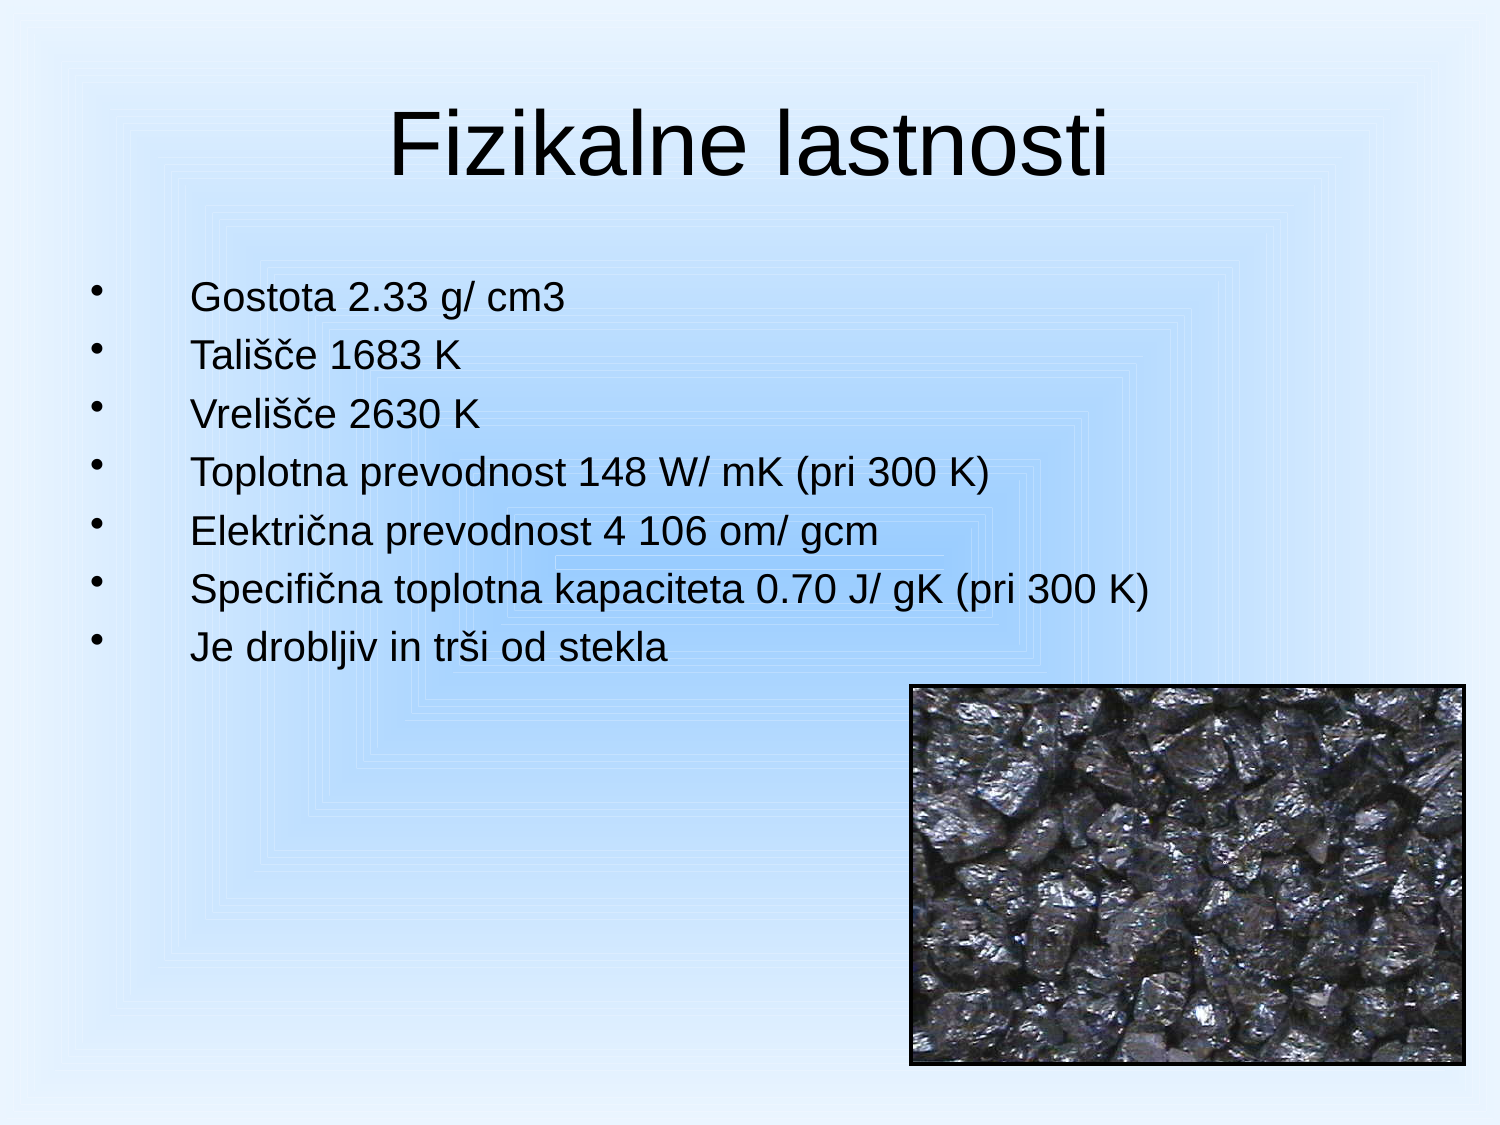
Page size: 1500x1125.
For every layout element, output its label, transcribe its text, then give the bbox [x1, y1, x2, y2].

title Fizikalne lastnosti [75, 45, 1425, 233]
picture [912, 687, 1463, 1063]
list Gostota 2.33 g/ cm3 Tališče 1683 K Vrelišče 2630 K Toplotna prevodnost 148 W/ mK (pri 300 K) Električna prevodnost 4 106 om/ gcm Specifična toplotna kapaciteta 0.70 J/ gK (pri 300 K) Je drobljiv in trši od stekla [75, 262, 1425, 1005]
